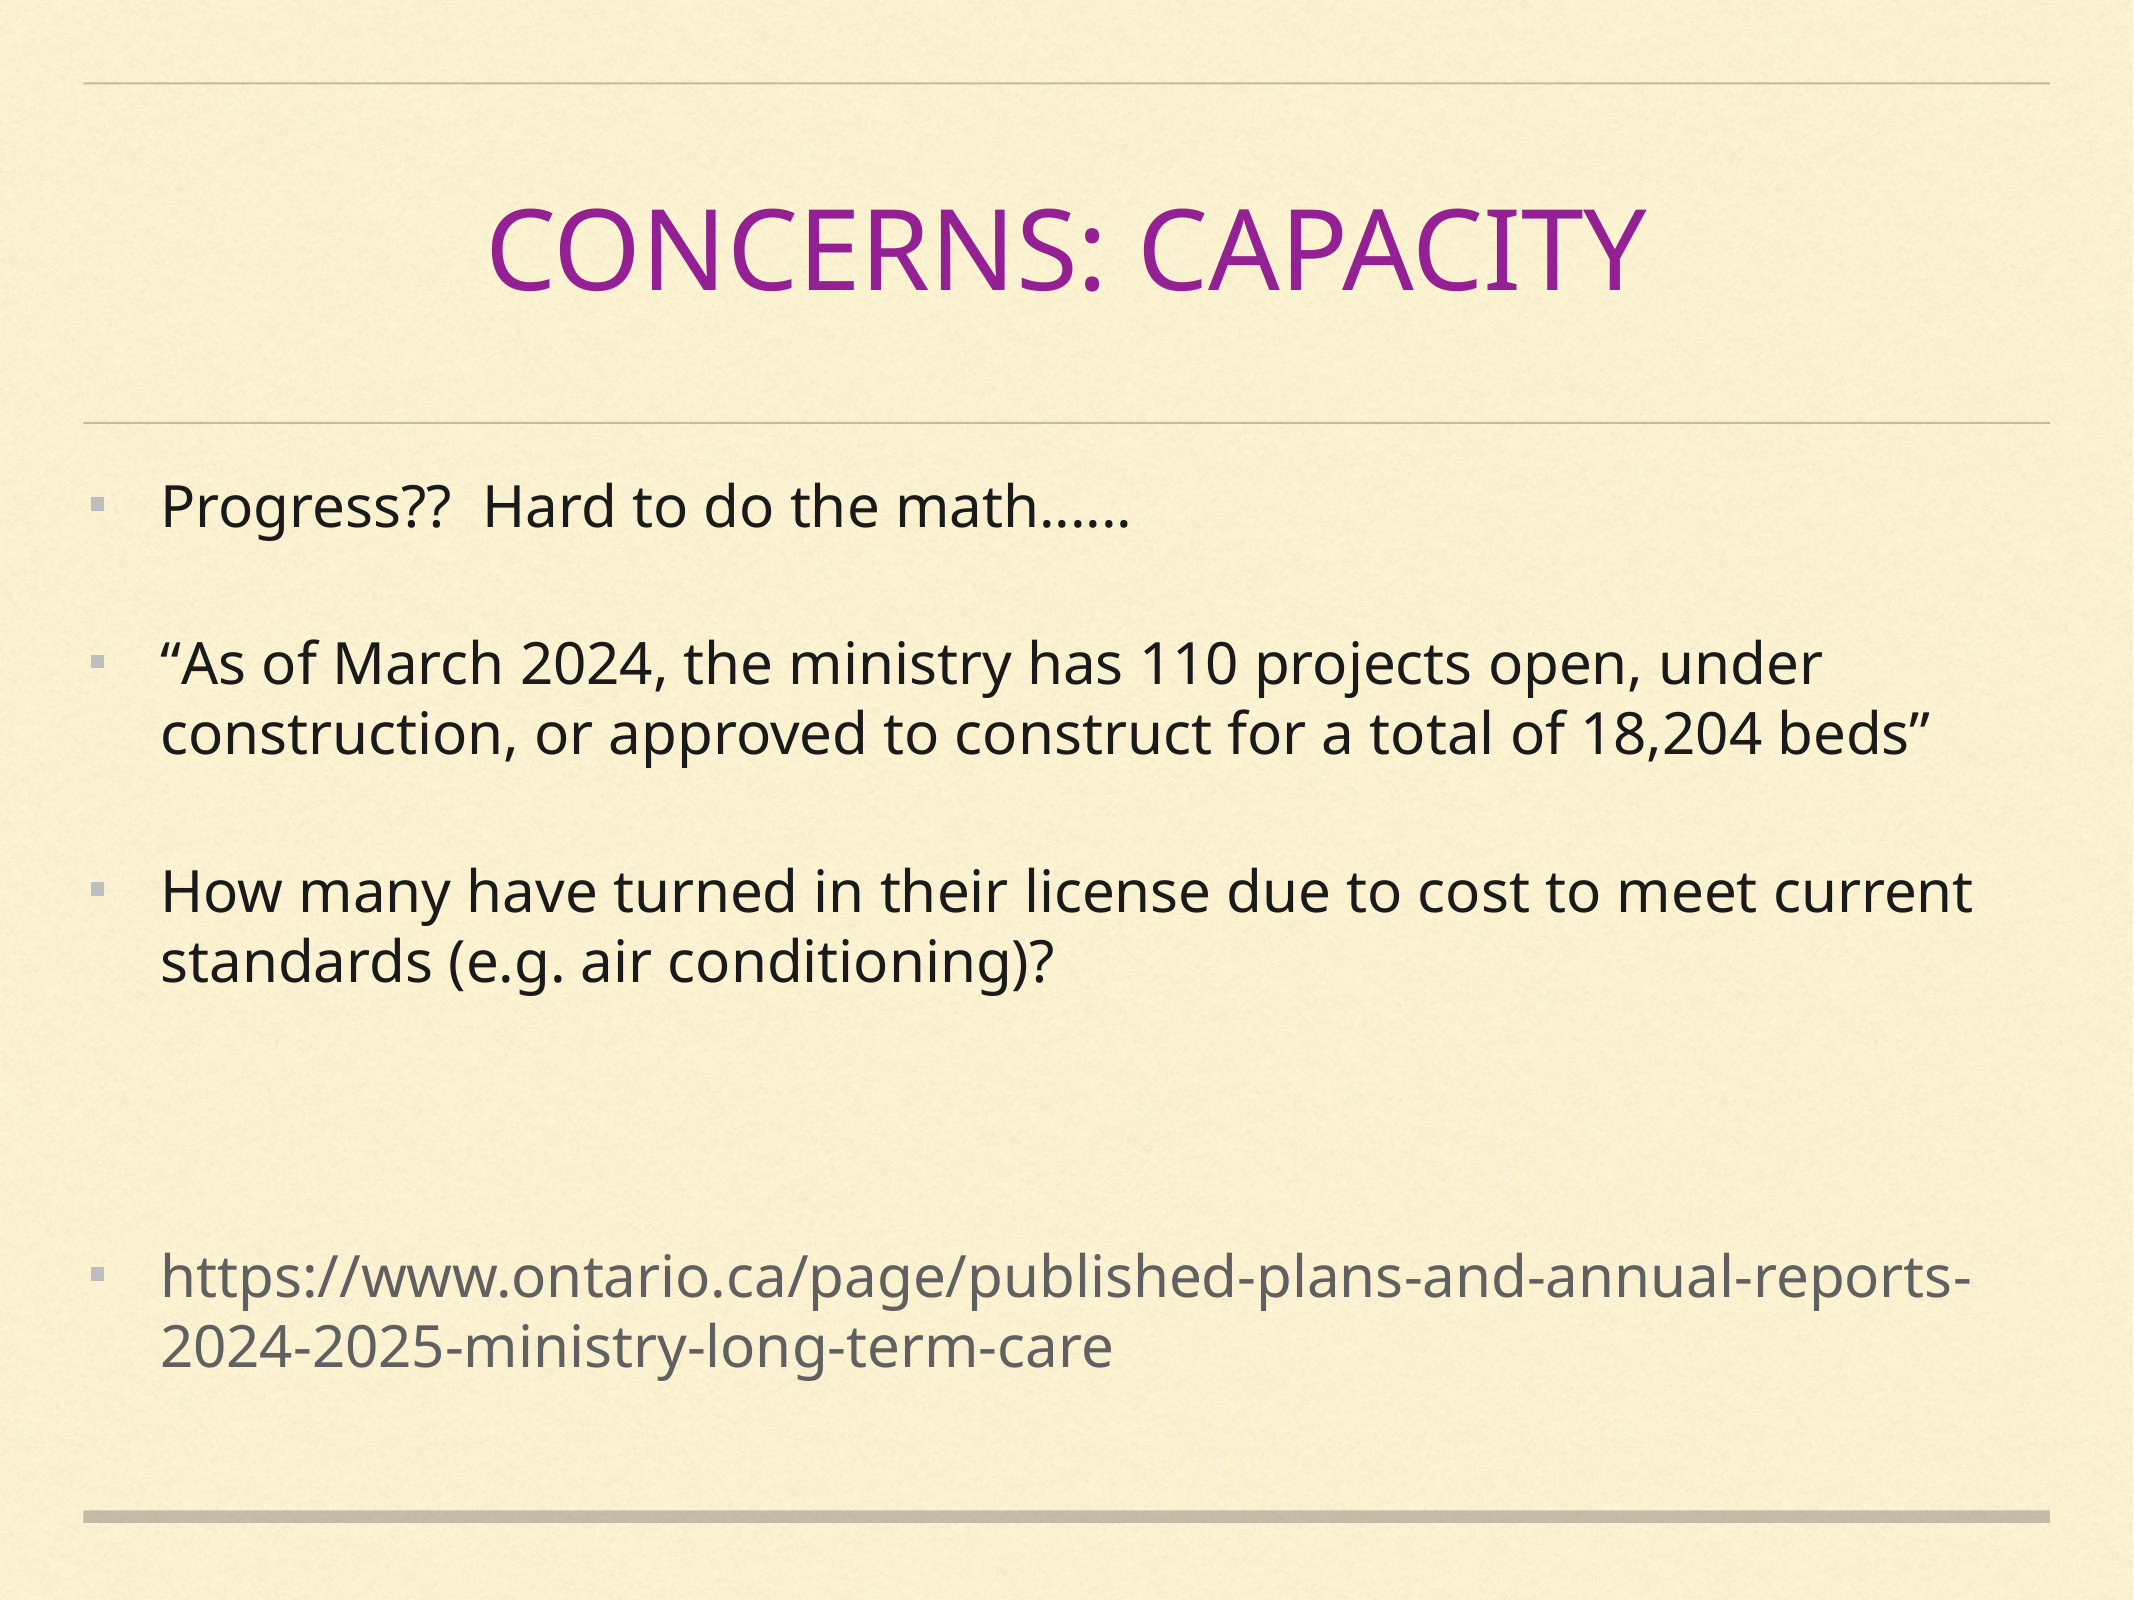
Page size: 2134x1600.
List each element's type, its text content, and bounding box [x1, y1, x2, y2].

title Concerns: Capacity [82, 97, 2051, 409]
picture [0, 0, 2134, 1600]
list Progress?? Hard to do the math...... “As of March 2024, the ministry has 110 projects open, under construction, or approved to construct for a total of 18,204 beds” How many have turned in their license due to cost to meet current standards (e.g. air conditioning)? https://www.ontario.ca/page/published-plans-and-annual-reports-2024-2025-ministry-long-term-care [82, 409, 2051, 1438]
